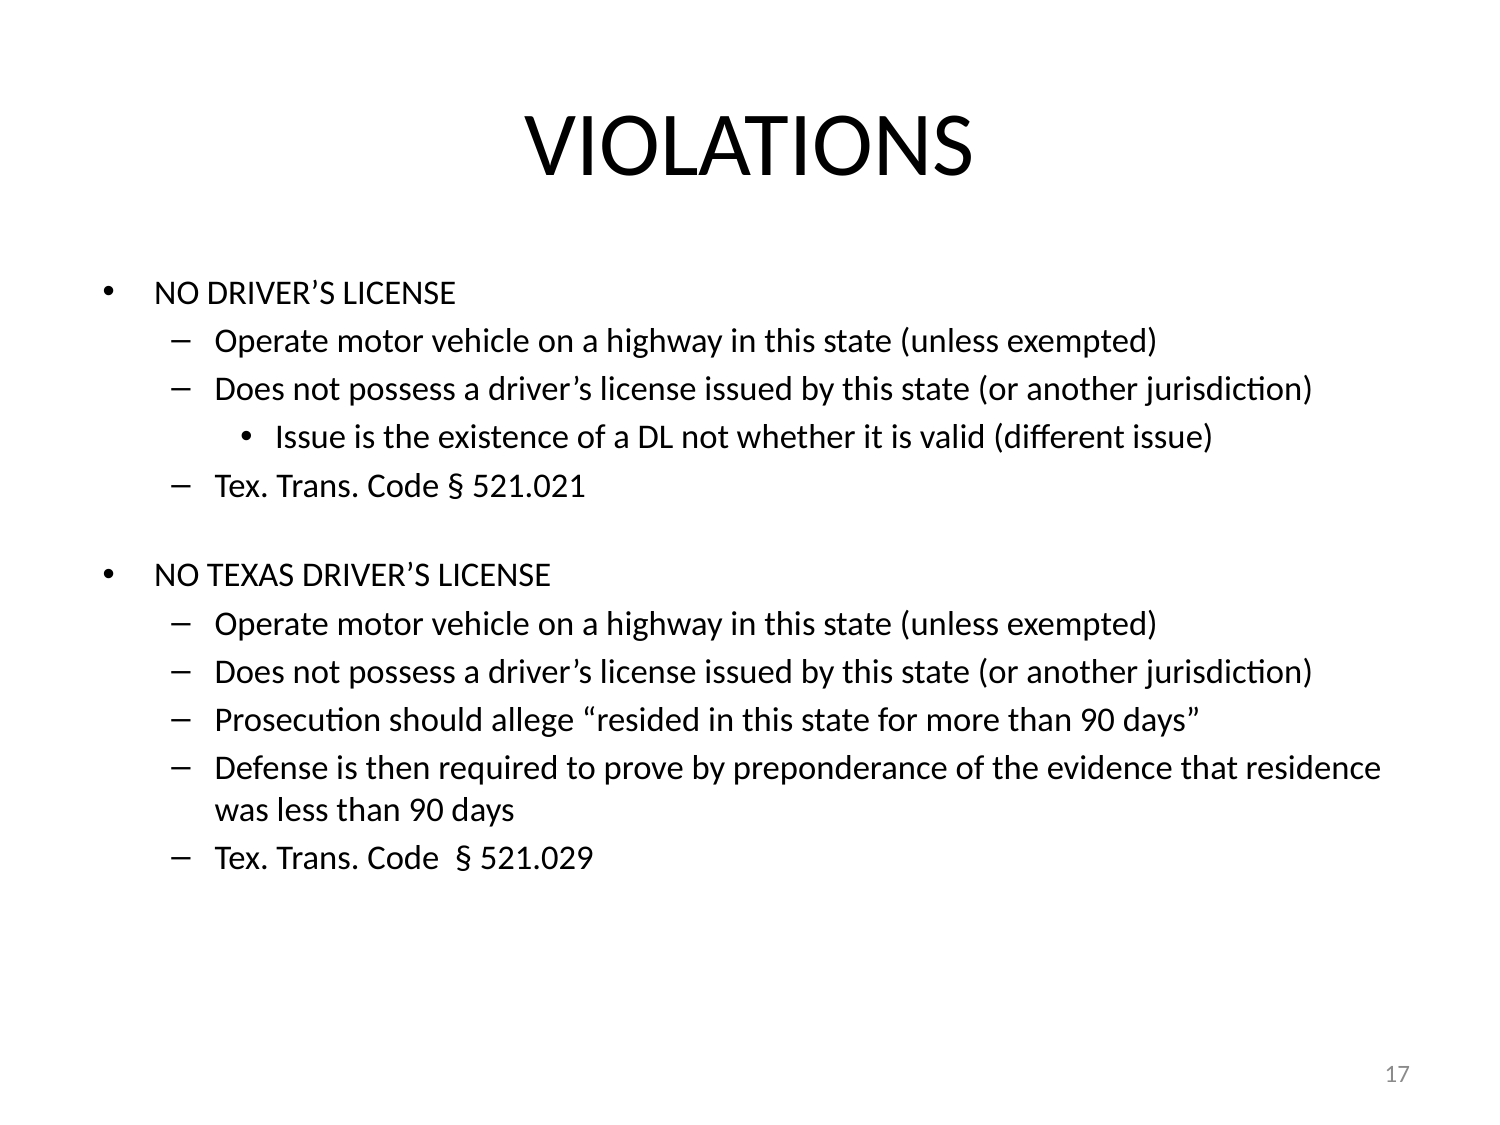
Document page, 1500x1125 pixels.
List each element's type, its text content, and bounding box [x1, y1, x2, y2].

list NO DRIVER’S LICENSE Operate motor vehicle on a highway in this state (unless exempted) Does not possess a driver’s license issued by this state (or another jurisdiction) Issue is the existence of a DL not whether it is valid (different issue) Tex. Trans. Code § 521.021 NO TEXAS DRIVER’S LICENSE Operate motor vehicle on a highway in this state (unless exempted) Does not possess a driver’s license issued by this state (or another jurisdiction) Prosecution should allege “resided in this state for more than 90 days” Defense is then required to prove by preponderance of the evidence that residence was less than 90 days Tex. Trans. Code § 521.029 [87, 262, 1438, 1005]
slide_number 17 [1074, 1042, 1425, 1103]
title VIOLATIONS [75, 45, 1425, 233]
